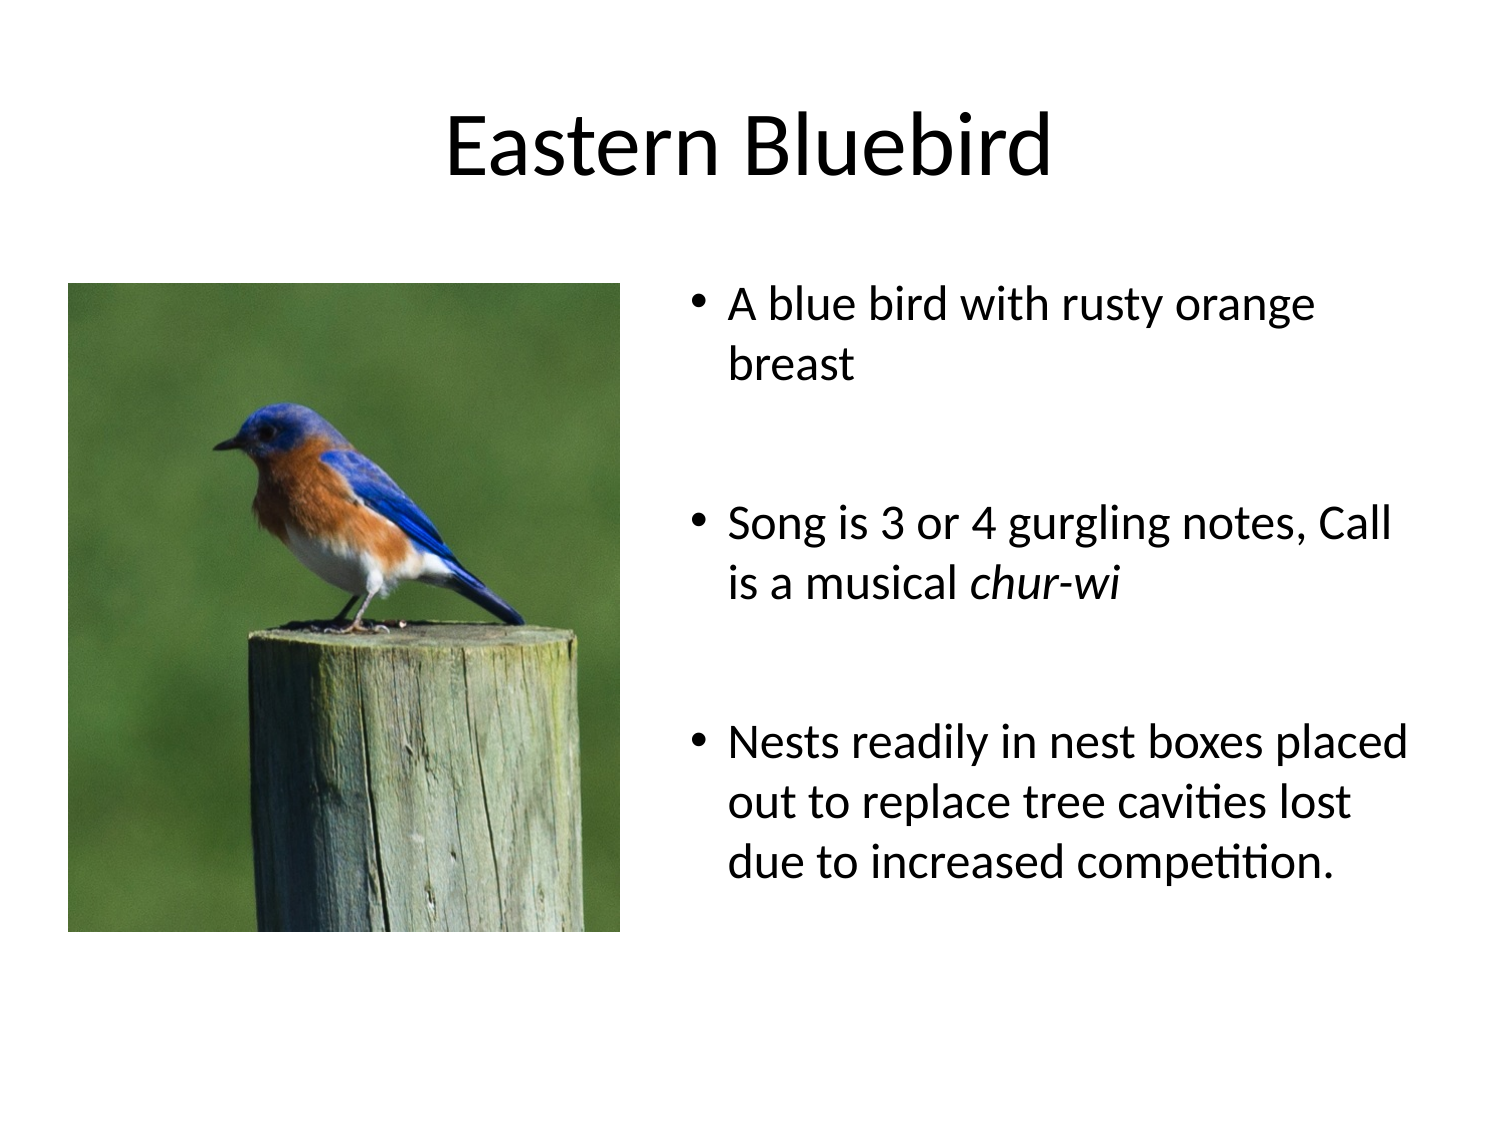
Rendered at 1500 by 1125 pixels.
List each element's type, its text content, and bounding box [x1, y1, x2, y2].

title Eastern Bluebird [75, 45, 1425, 233]
list A blue bird with rusty orange breast Song is 3 or 4 gurgling notes, Call is a musical chur-wi Nests readily in nest boxes placed out to replace tree cavities lost due to increased competition. [75, 262, 1425, 1005]
picture [68, 282, 620, 932]
